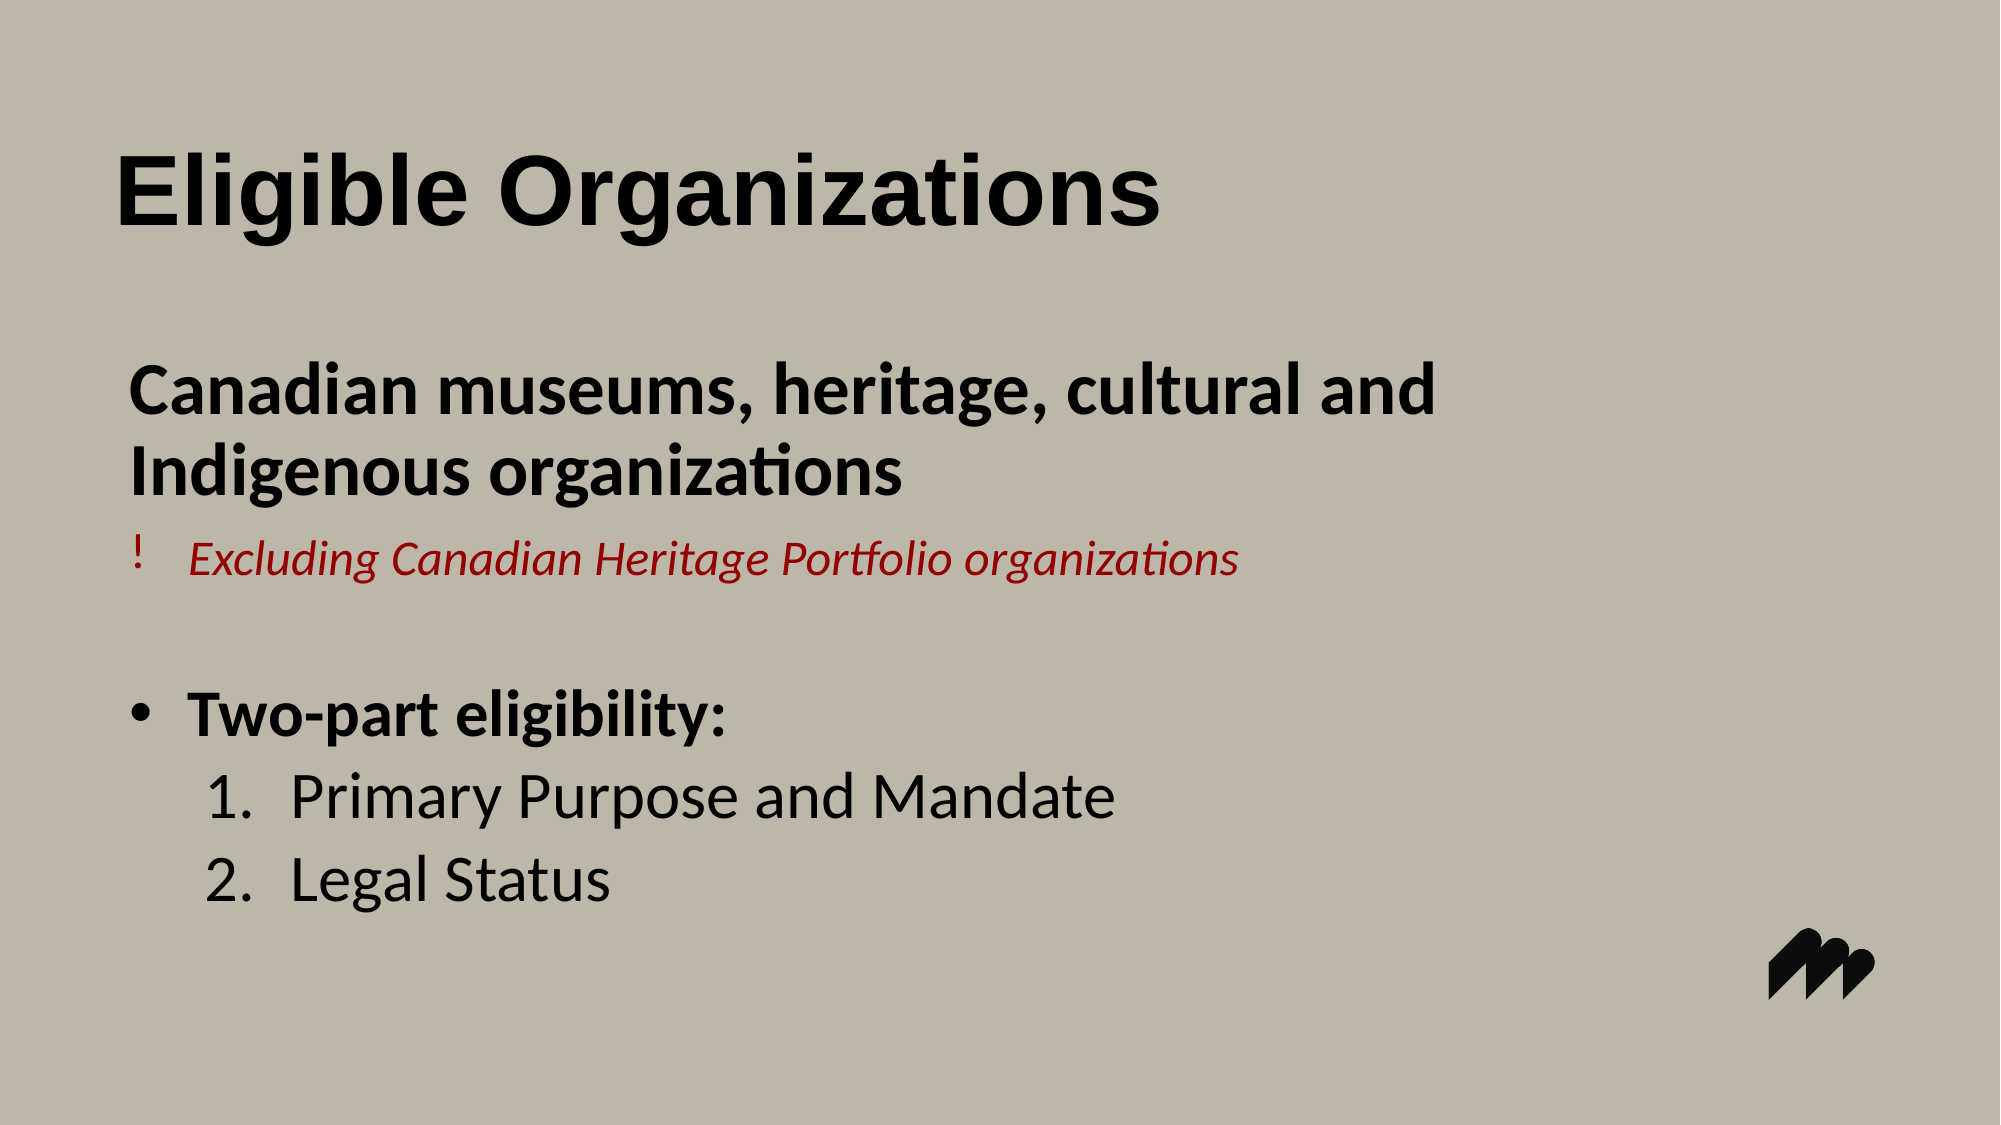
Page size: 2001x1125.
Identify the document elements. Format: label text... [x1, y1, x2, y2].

picture [1800, 928, 1875, 1000]
text_box Canadian museums, heritage, cultural and Indigenous organizations Excluding Canadian Heritage Portfolio organizations Two-part eligibility: Primary Purpose and Mandate Legal Status [114, 341, 1800, 1107]
title Eligible Organizations [114, 120, 1510, 295]
